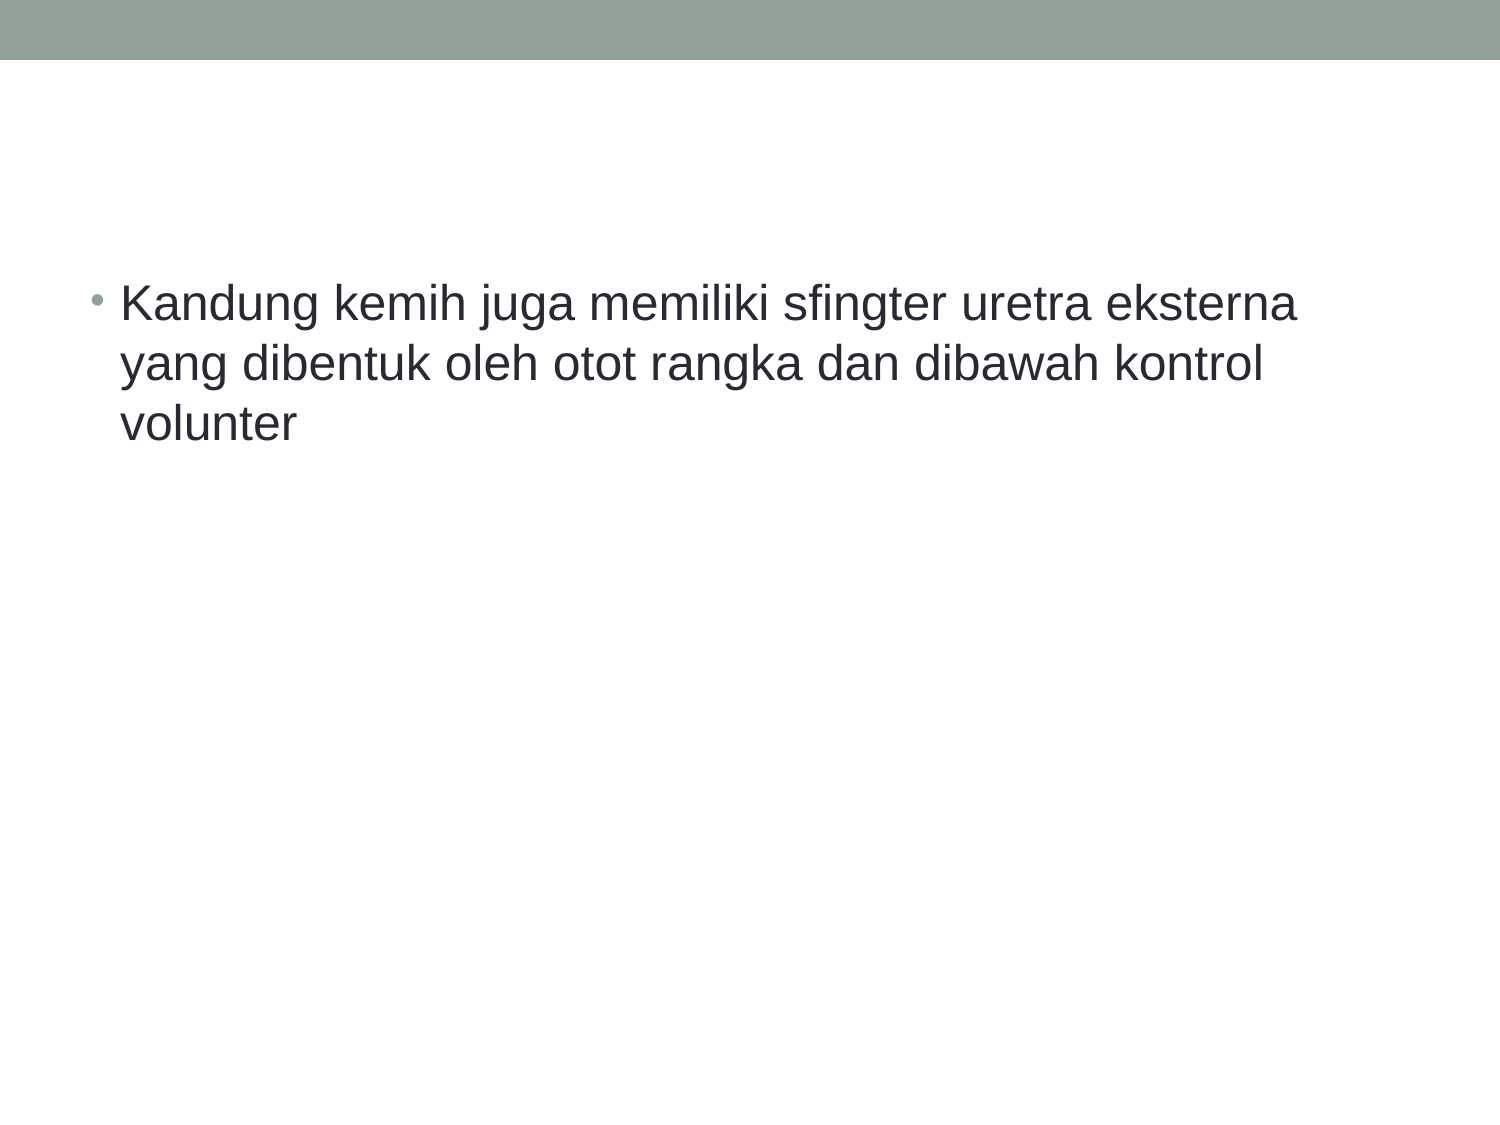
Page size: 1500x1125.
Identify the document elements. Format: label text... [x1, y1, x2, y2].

list Kandung kemih juga memiliki sfingter uretra eksterna yang dibentuk oleh otot rangka dan dibawah kontrol volunter [75, 262, 1425, 1063]
